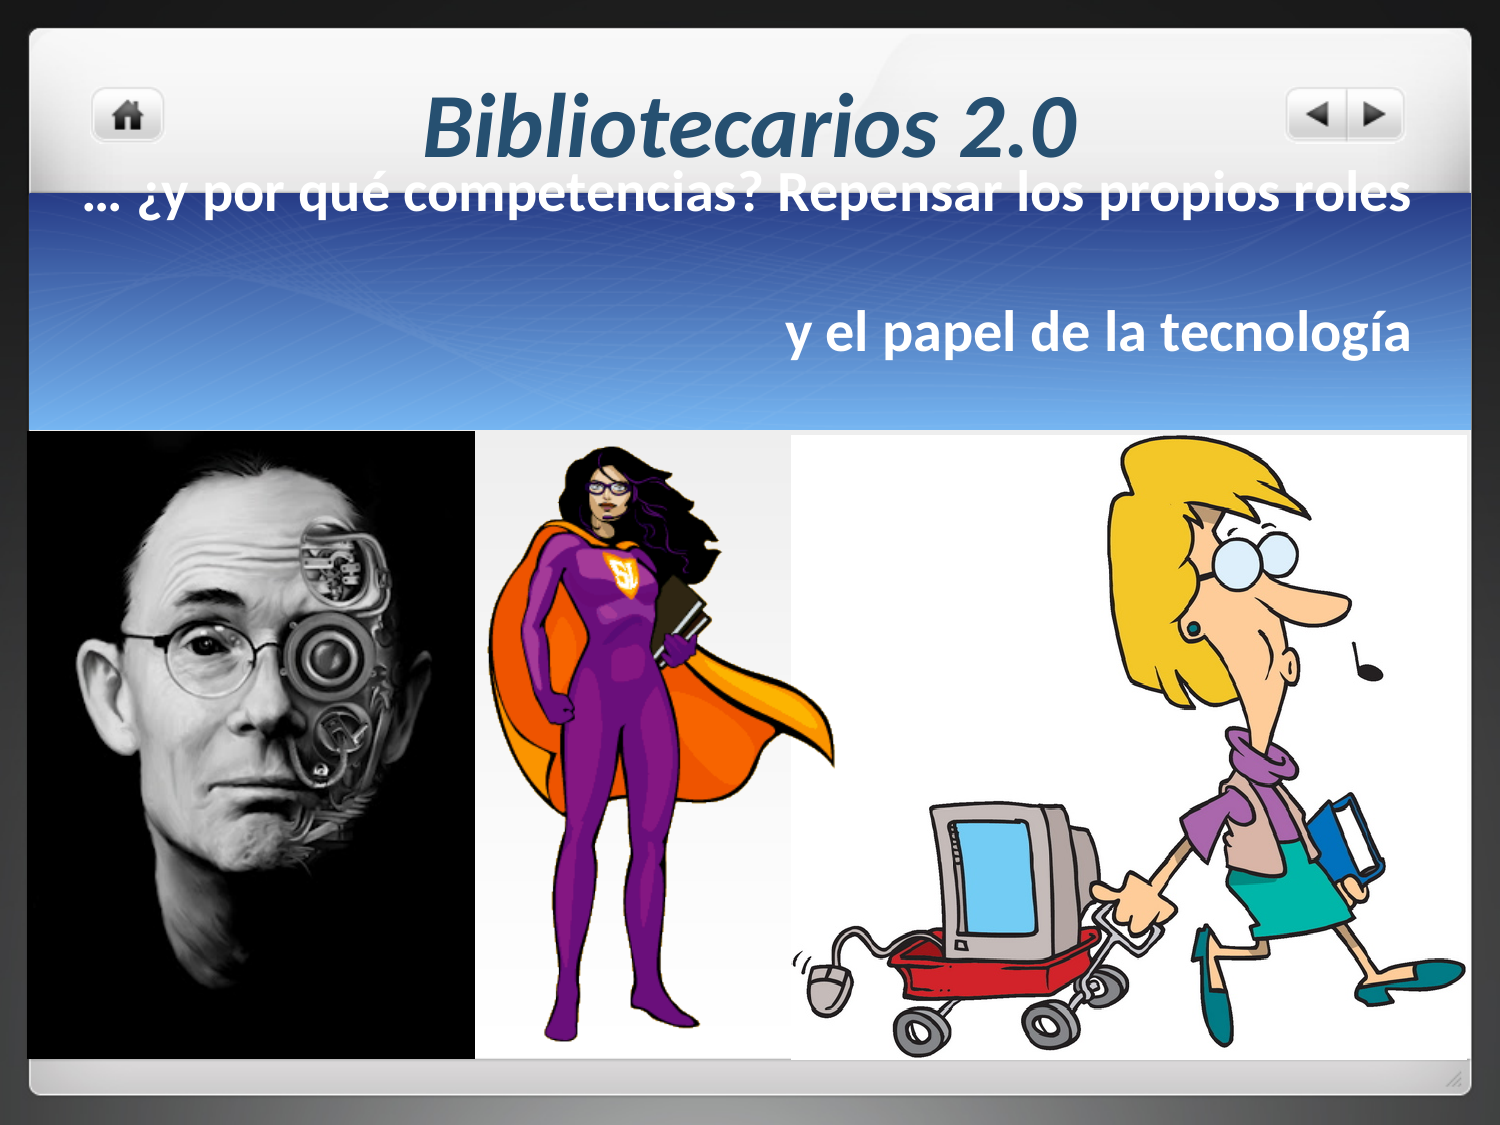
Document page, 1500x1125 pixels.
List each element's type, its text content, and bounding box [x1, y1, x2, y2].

picture [0, 0, 1500, 1125]
title … ¿y por qué competencias? Repensar los propios roles y el papel de la tecnología [64, 254, 1428, 371]
text_box Bibliotecarios 2.0 [68, 49, 1432, 184]
